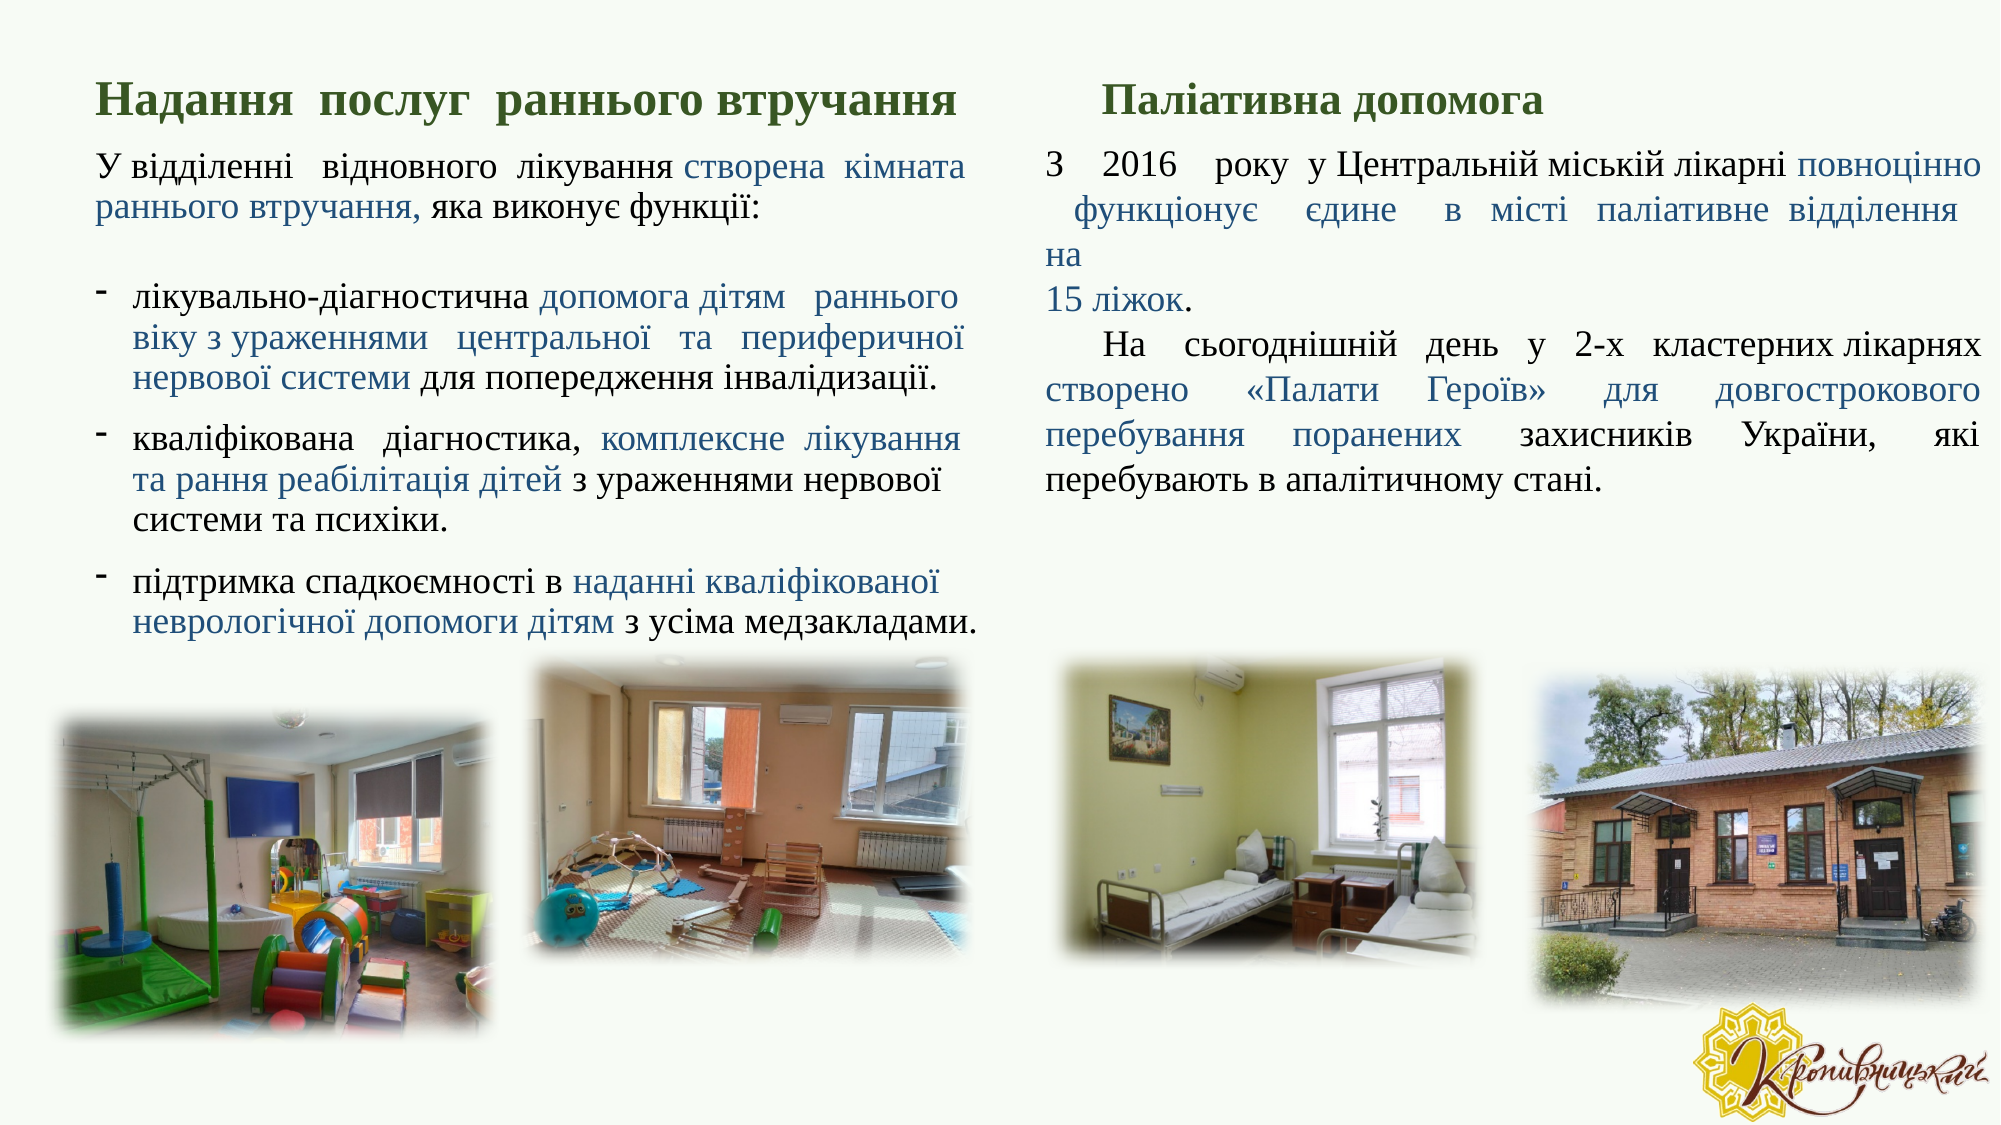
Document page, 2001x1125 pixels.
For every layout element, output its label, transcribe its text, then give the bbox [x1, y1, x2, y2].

text_box З 2016 року у Центральній міській лікарні повноцінно функціонує єдине в місті паліативне відділення на 15 ліжок. На сьогоднішній день у 2-х кластерних лікарнях створено «Палати Героїв» для довгострокового перебування поранених захисників України, які перебувають в апалітичному стані. [1030, 131, 2000, 552]
picture [517, 646, 975, 968]
list Паліативна допомога [1086, 67, 1942, 131]
list У відділенні відновного лікування створена кімната раннього втручання, яка виконує функції: [80, 99, 1086, 235]
picture [1046, 646, 1488, 971]
list лікувально-діагностична допомога дітям раннього віку з ураженнями центральної та периферичної нервової системи для попередження інвалідизації. кваліфікована діагностика, комплексне лікування та рання реабілітація дітей з ураженнями нервової системи та психіки. підтримка спадкоємності в наданні кваліфікованої неврологічної допомоги дітям з усіма медзакладами. [80, 268, 995, 874]
picture [1522, 662, 1990, 1122]
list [43, 701, 501, 1046]
title Надання послуг раннього втручання [80, 0, 1759, 99]
